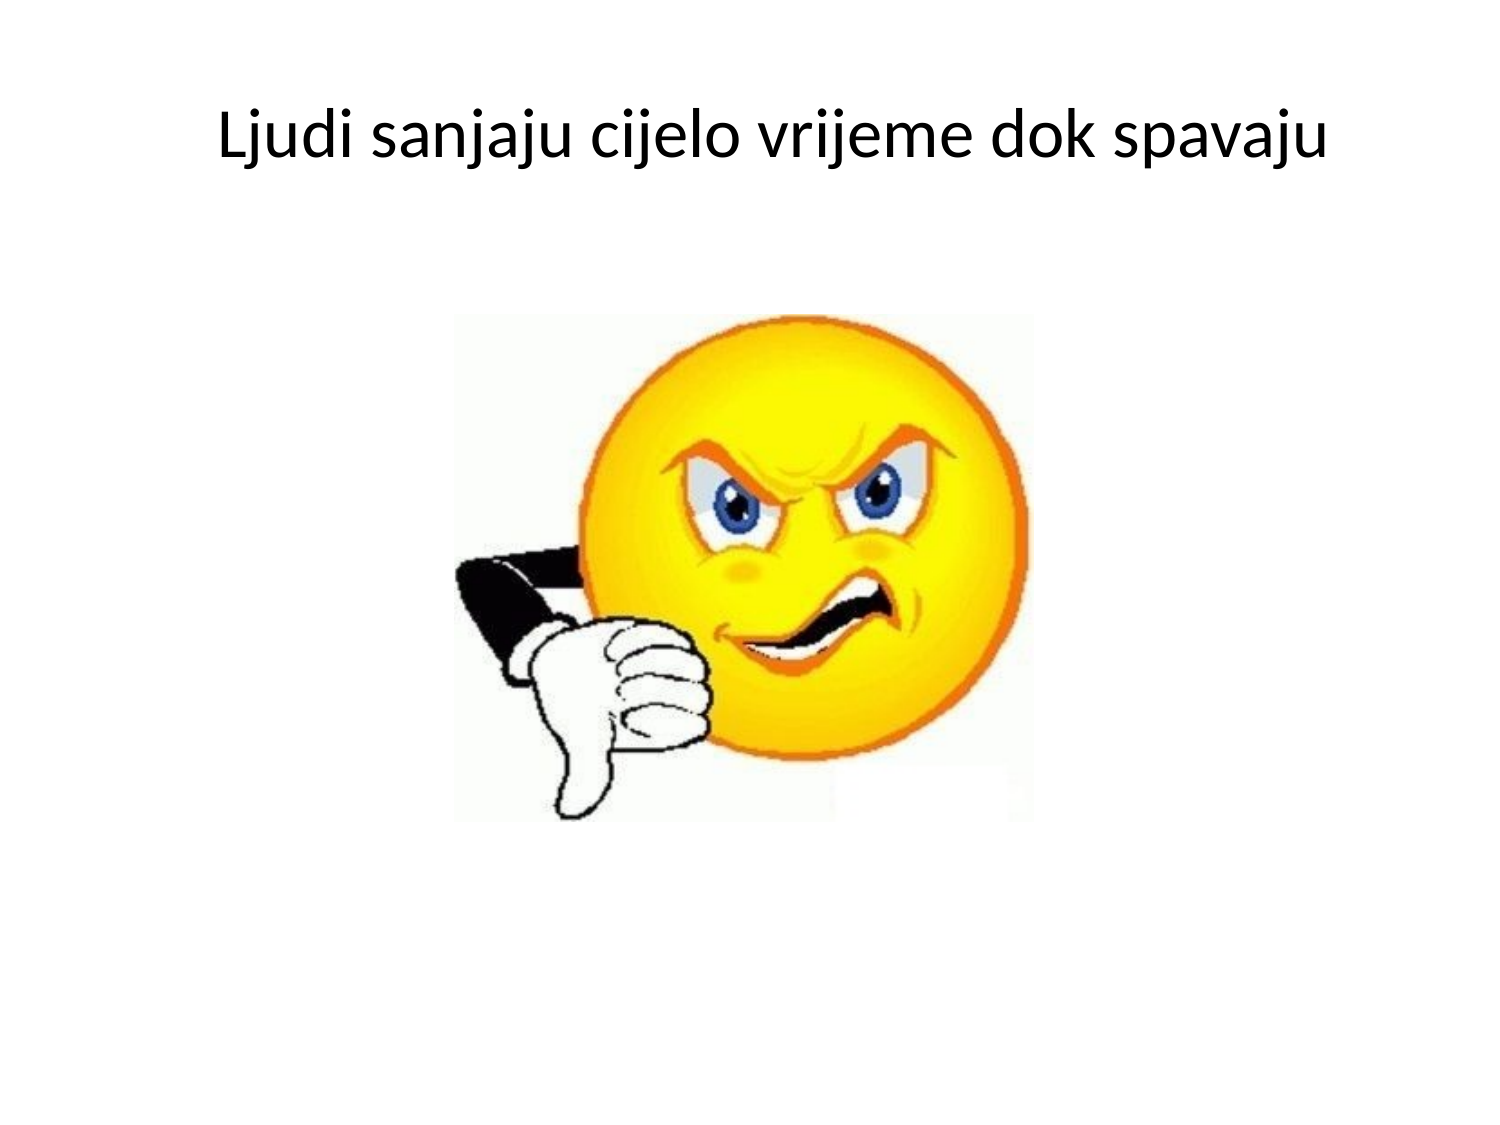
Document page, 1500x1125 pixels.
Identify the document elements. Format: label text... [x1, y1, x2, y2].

picture [454, 314, 1034, 822]
title Ljudi sanjaju cijelo vrijeme dok spavaju [76, 78, 1473, 266]
